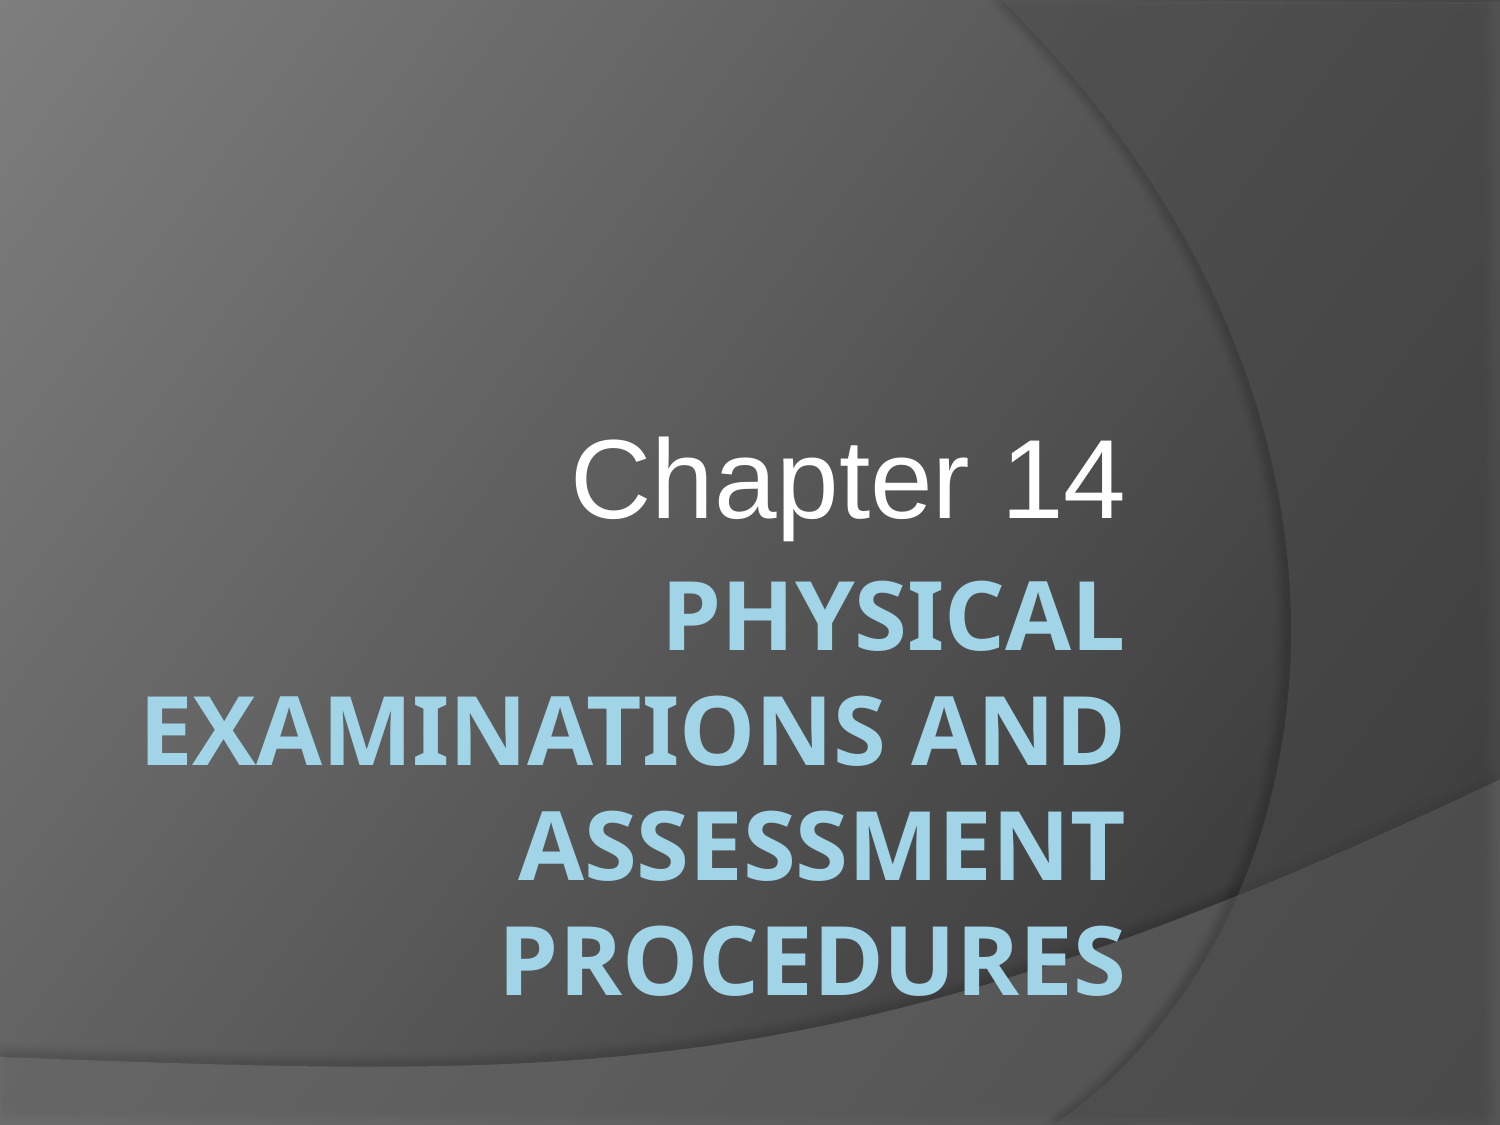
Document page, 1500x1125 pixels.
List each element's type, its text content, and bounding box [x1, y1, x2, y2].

subtitle Chapter 14 [71, 253, 1134, 541]
title Physical Examinations and Assessment Procedures [70, 547, 1134, 925]
